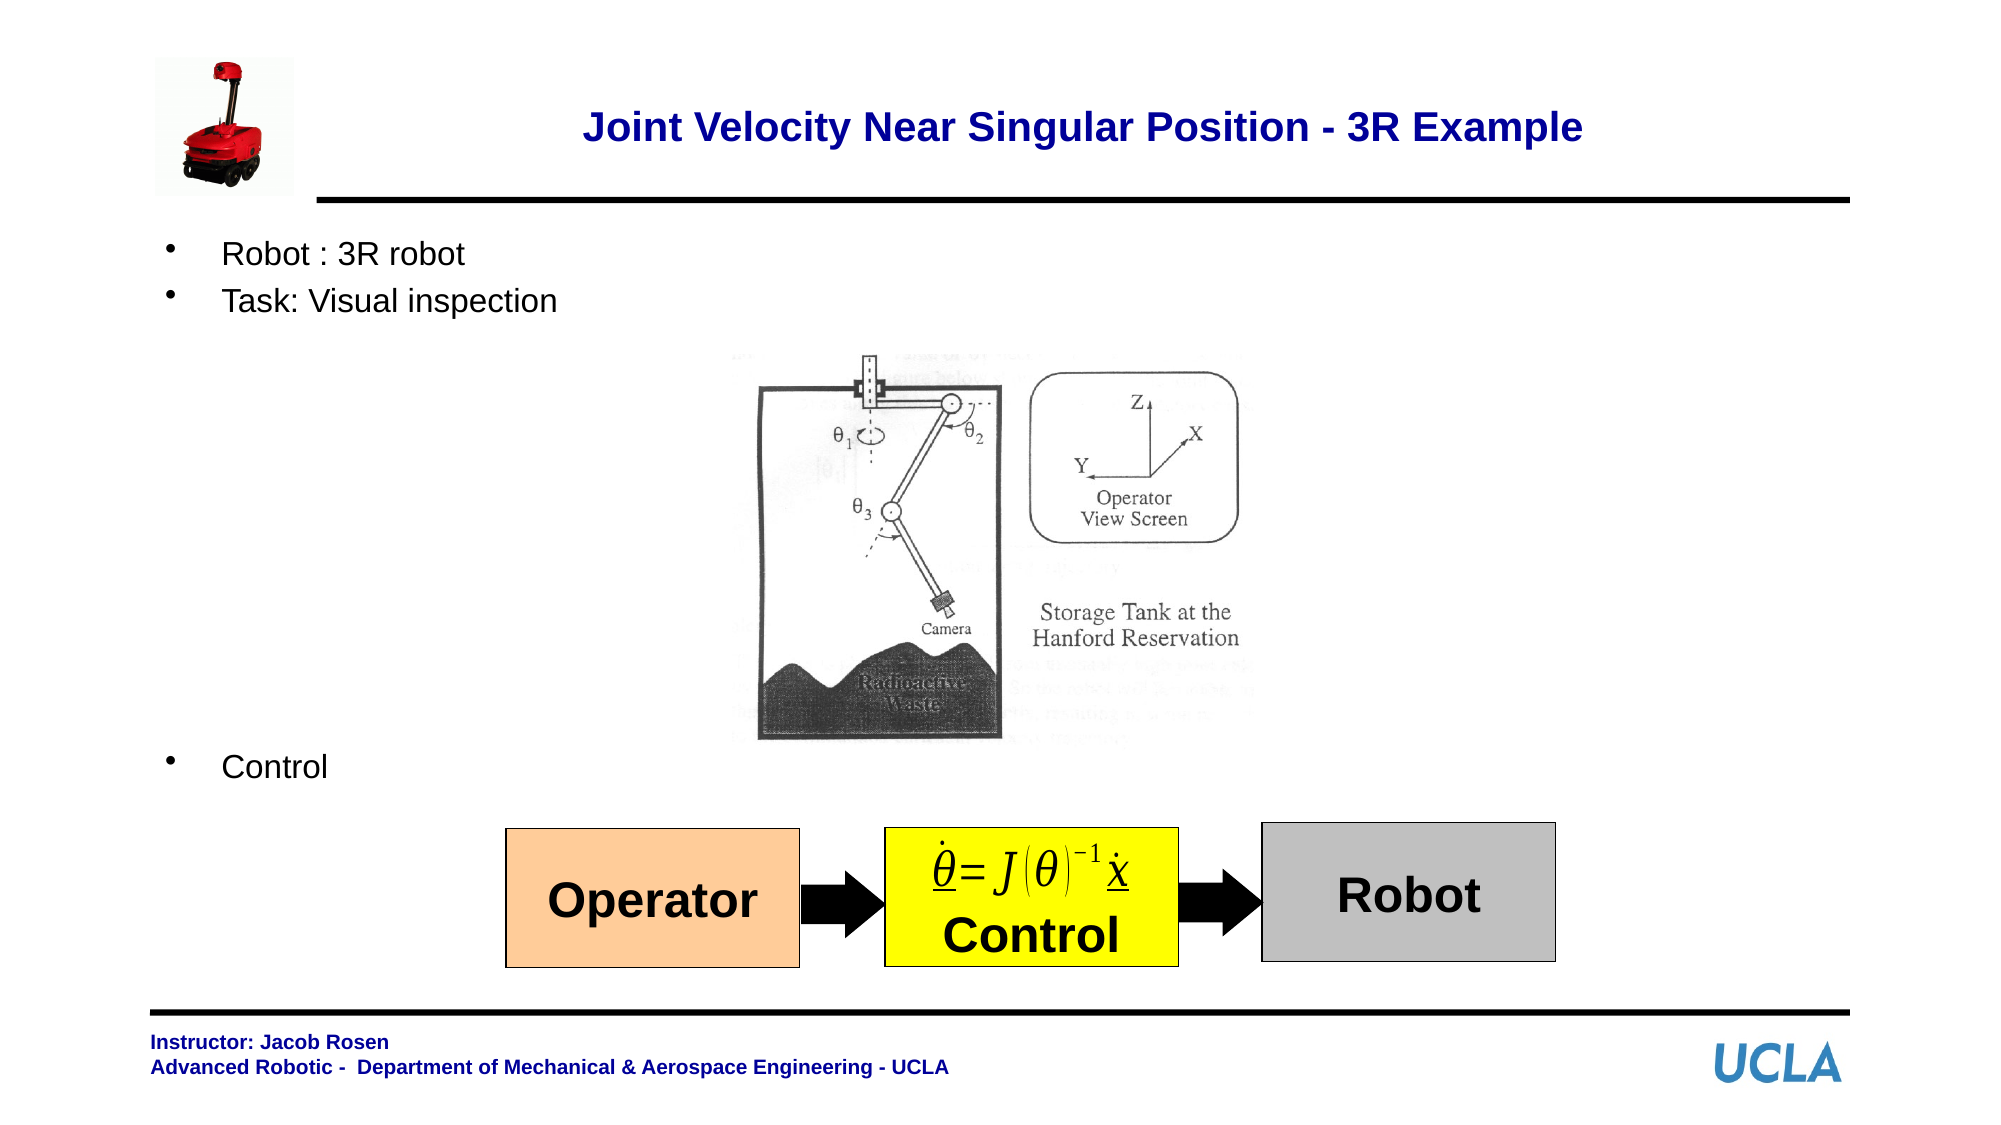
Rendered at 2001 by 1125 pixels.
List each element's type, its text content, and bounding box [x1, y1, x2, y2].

text_box Operator [506, 828, 800, 968]
text_box Control [884, 827, 1179, 967]
picture [732, 353, 1254, 755]
picture [155, 57, 294, 196]
title Joint Velocity Near Singular Position - 3R Example [316, 62, 1850, 188]
text_box [801, 872, 885, 937]
text_box Instructor: Jacob Rosen Advanced Robotic - Department of Mechanical & Aerospace Engineering - UCLA [135, 1021, 1249, 1084]
list Robot : 3R robot Task: Visual inspection Control [150, 224, 1850, 1000]
text_box Robot [1262, 822, 1556, 962]
text_box [1179, 870, 1263, 935]
picture [1692, 1021, 1863, 1103]
